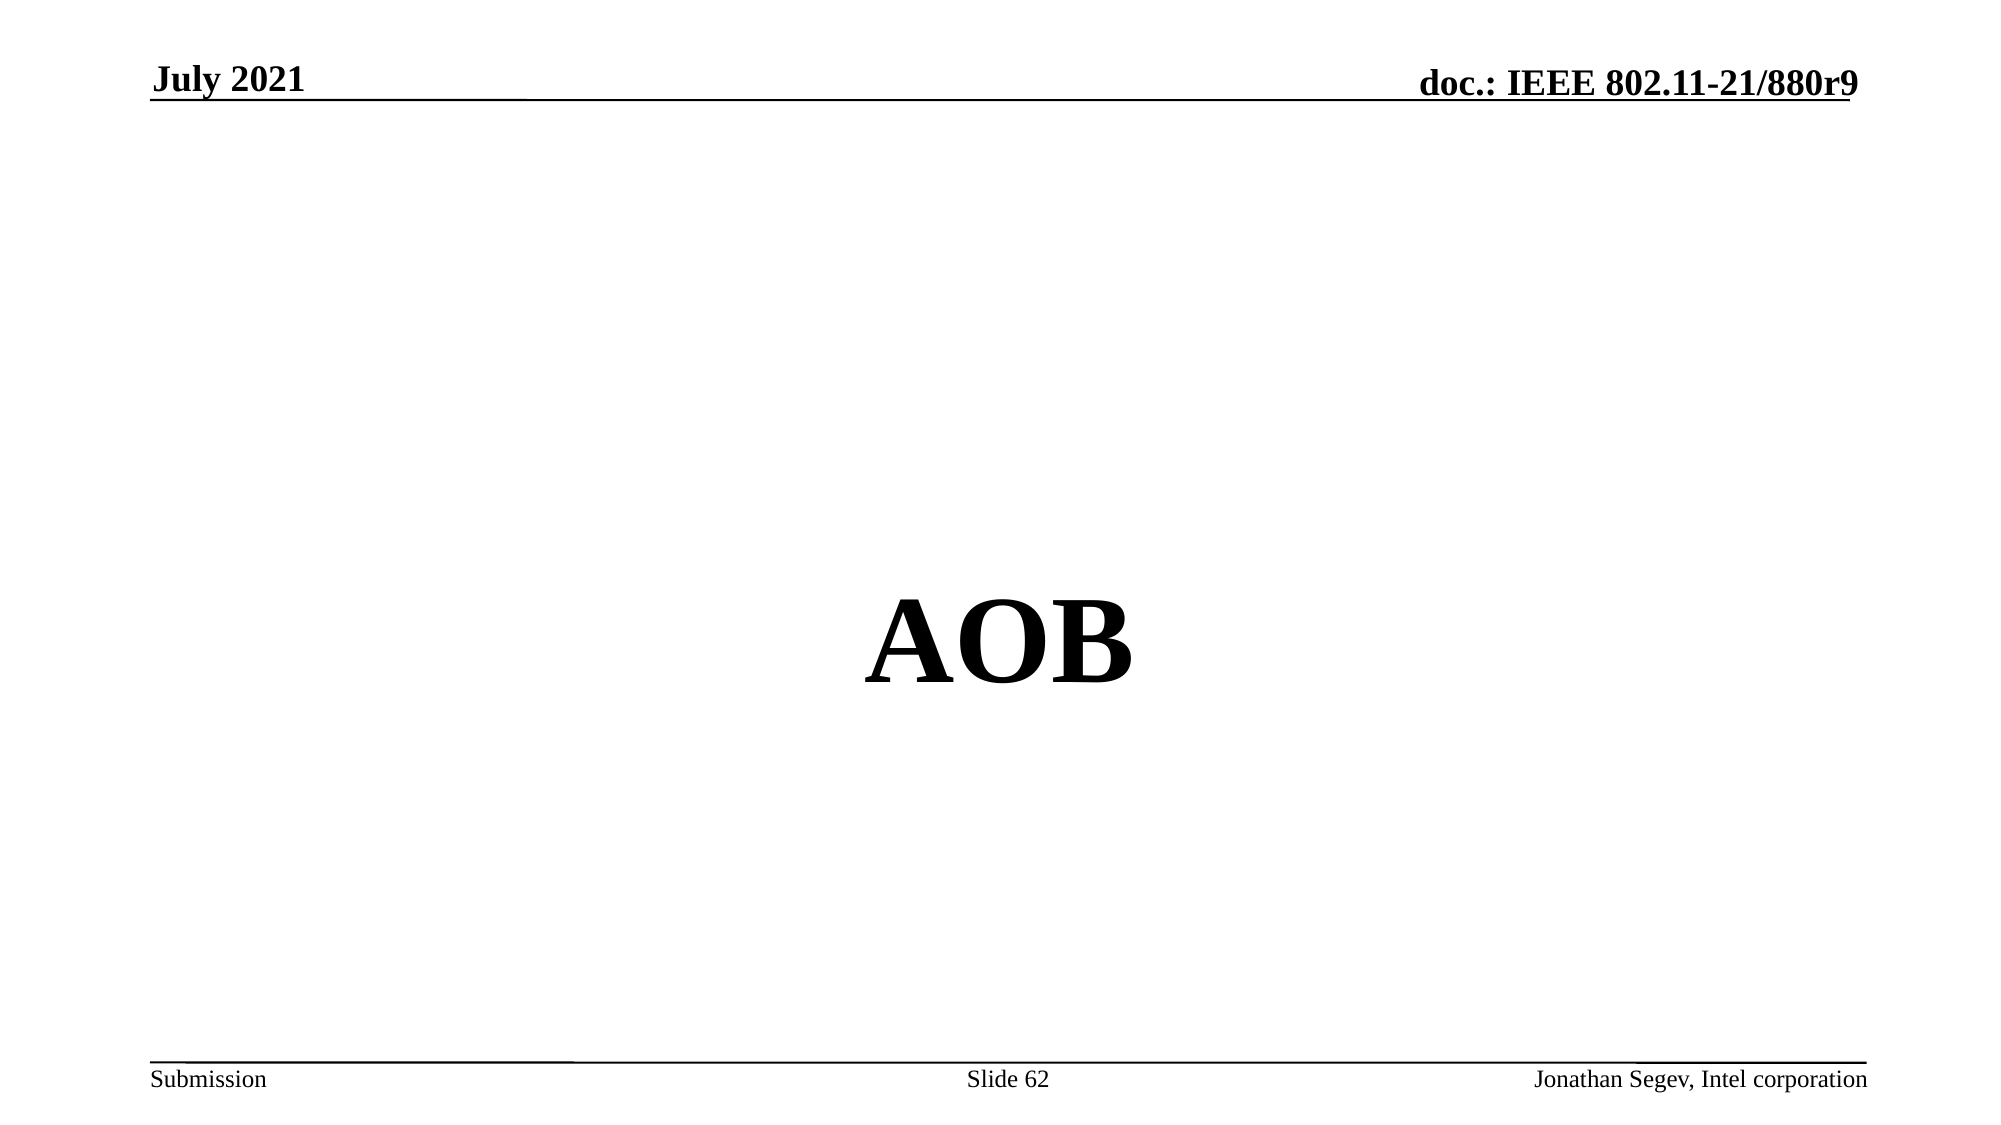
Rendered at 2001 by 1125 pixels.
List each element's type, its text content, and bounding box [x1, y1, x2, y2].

footer Jonathan Segev, Intel corporation [1171, 1061, 1869, 1093]
list AOB [149, 324, 1850, 1000]
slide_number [152, 54, 563, 100]
slide_number Slide 62 [950, 1061, 1067, 1123]
